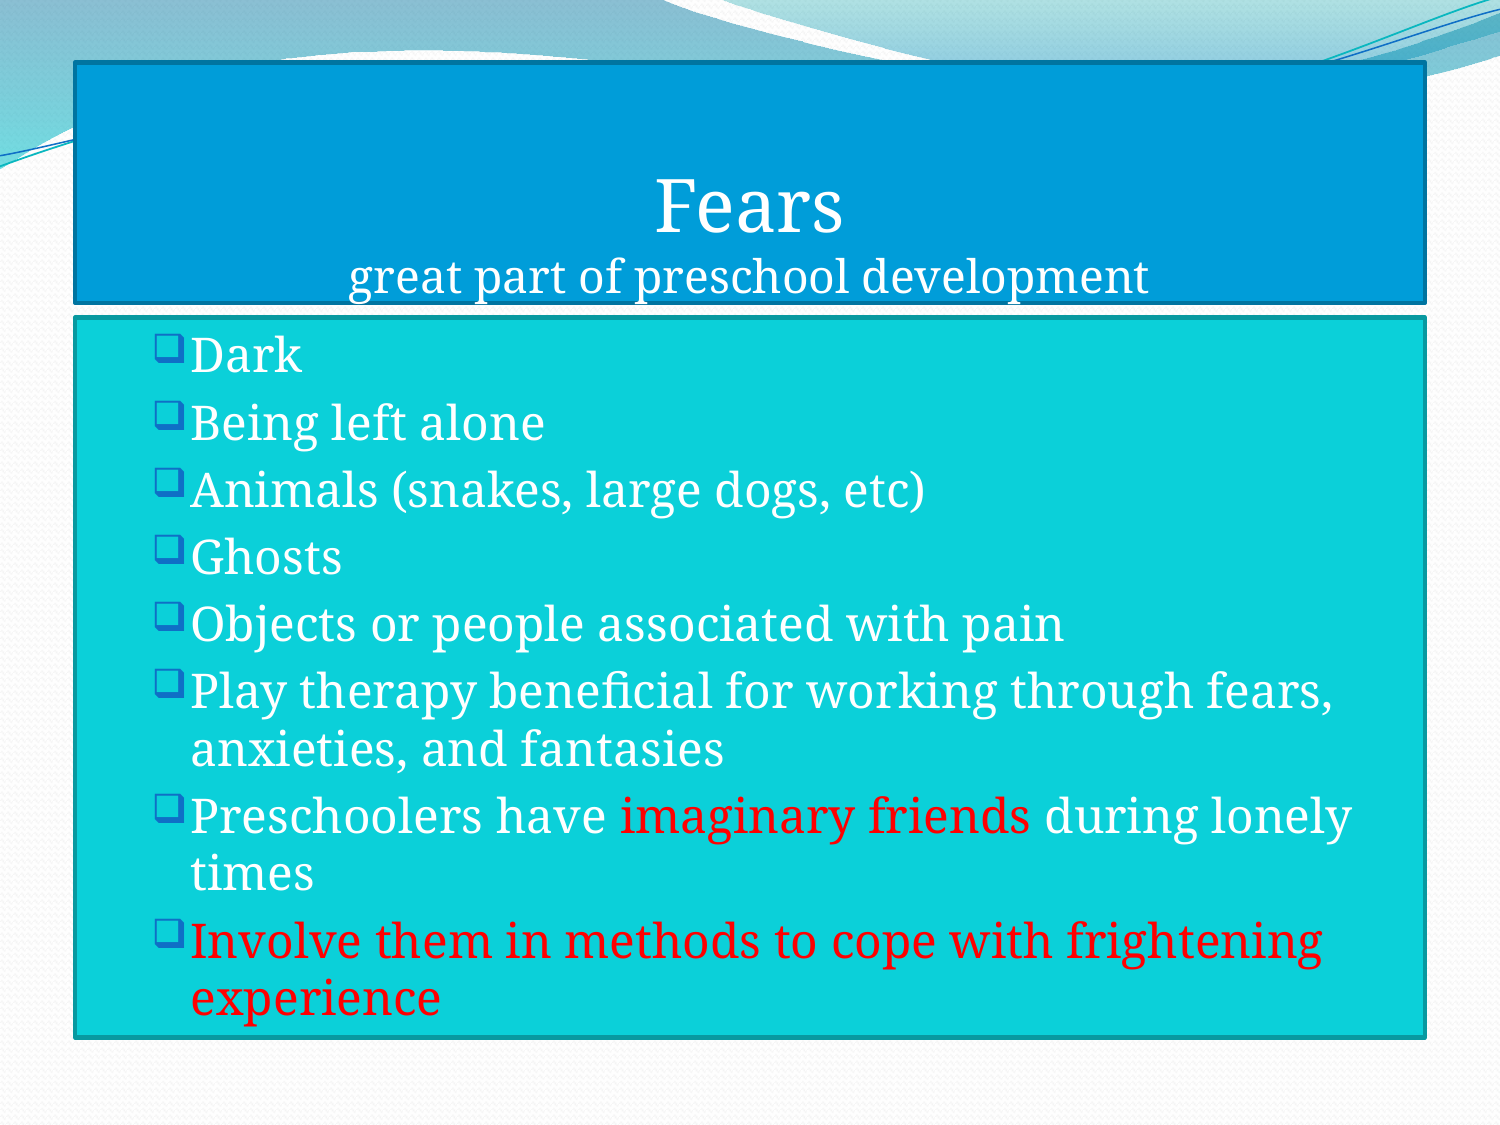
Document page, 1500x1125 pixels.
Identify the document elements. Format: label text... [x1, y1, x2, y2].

list Dark Being left alone Animals (snakes, large dogs, etc) Ghosts Objects or people associated with pain Play therapy beneficial for working through fears, anxieties, and fantasies Preschoolers have imaginary friends during lonely times Involve them in methods to cope with frightening experience [73, 315, 1427, 1040]
title Fears great part of preschool development [73, 60, 1427, 305]
